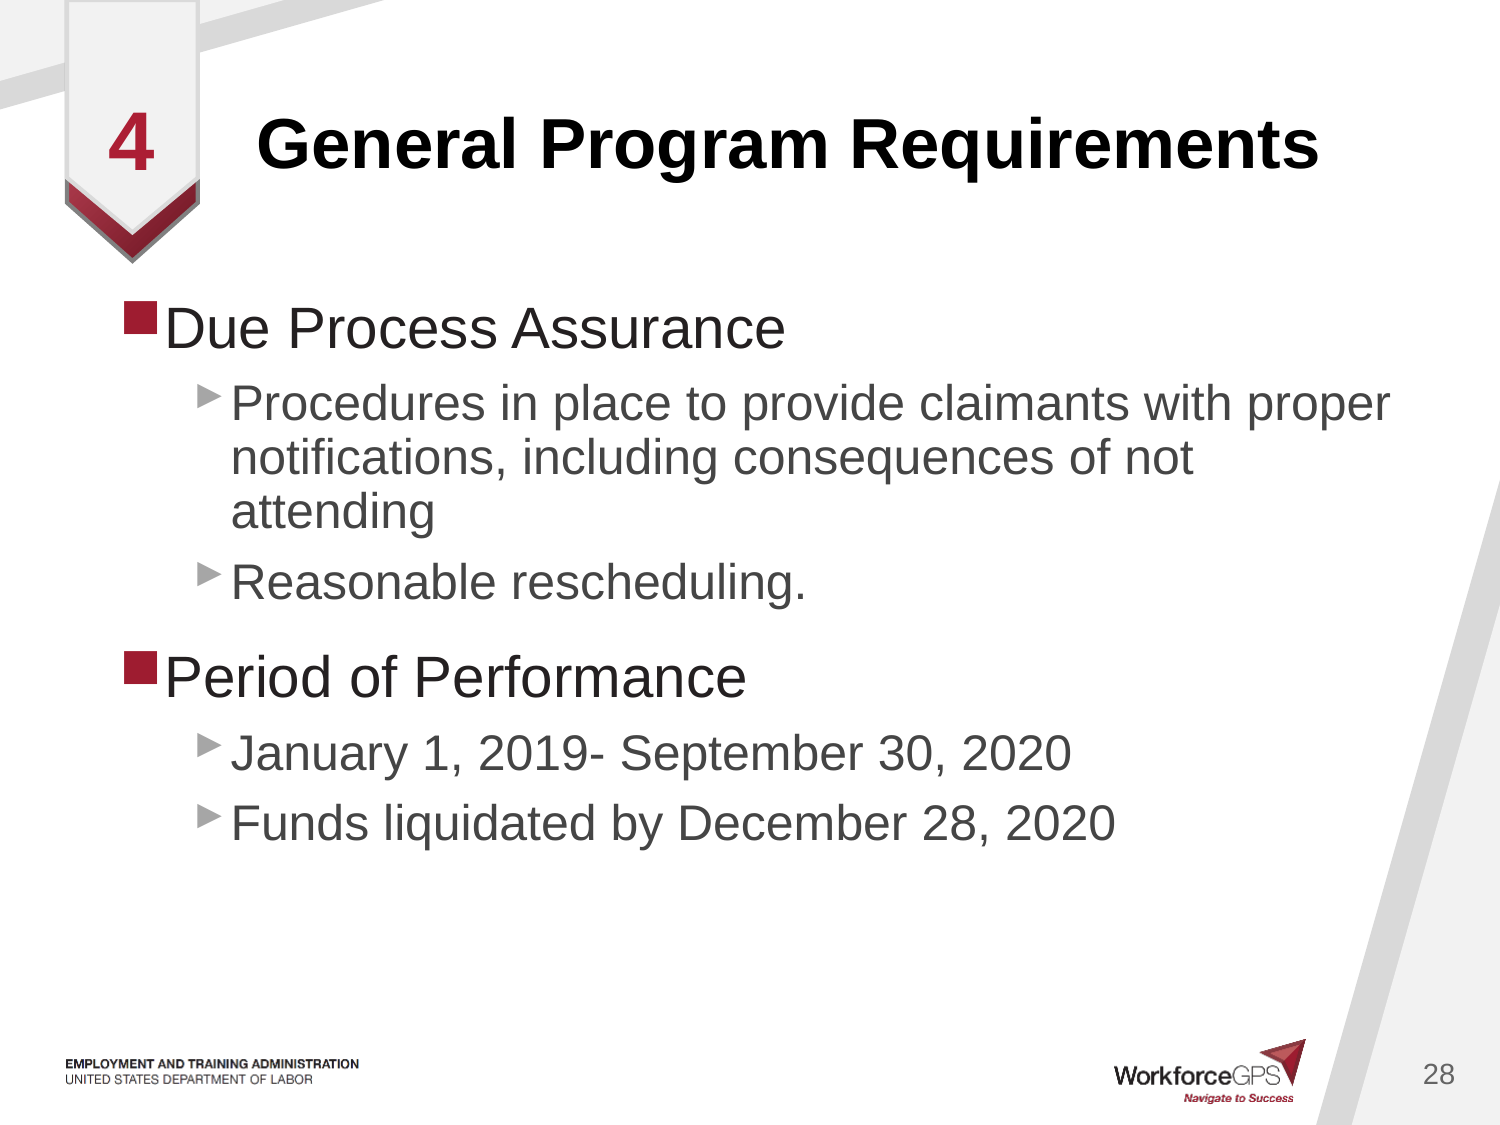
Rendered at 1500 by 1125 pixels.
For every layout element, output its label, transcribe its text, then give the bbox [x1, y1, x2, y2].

picture [59, 1053, 370, 1092]
title General Program Requirements [241, 59, 1409, 233]
slide_number 28 [1260, 1042, 1471, 1103]
list Due Process Assurance Procedures in place to provide claimants with proper notifications, including consequences of not attending Reasonable rescheduling. Period of Performance January 1, 2019- September 30, 2020 Funds liquidated by December 28, 2020 [103, 290, 1409, 1014]
picture [1112, 1038, 1308, 1105]
list 4 [55, 86, 207, 219]
